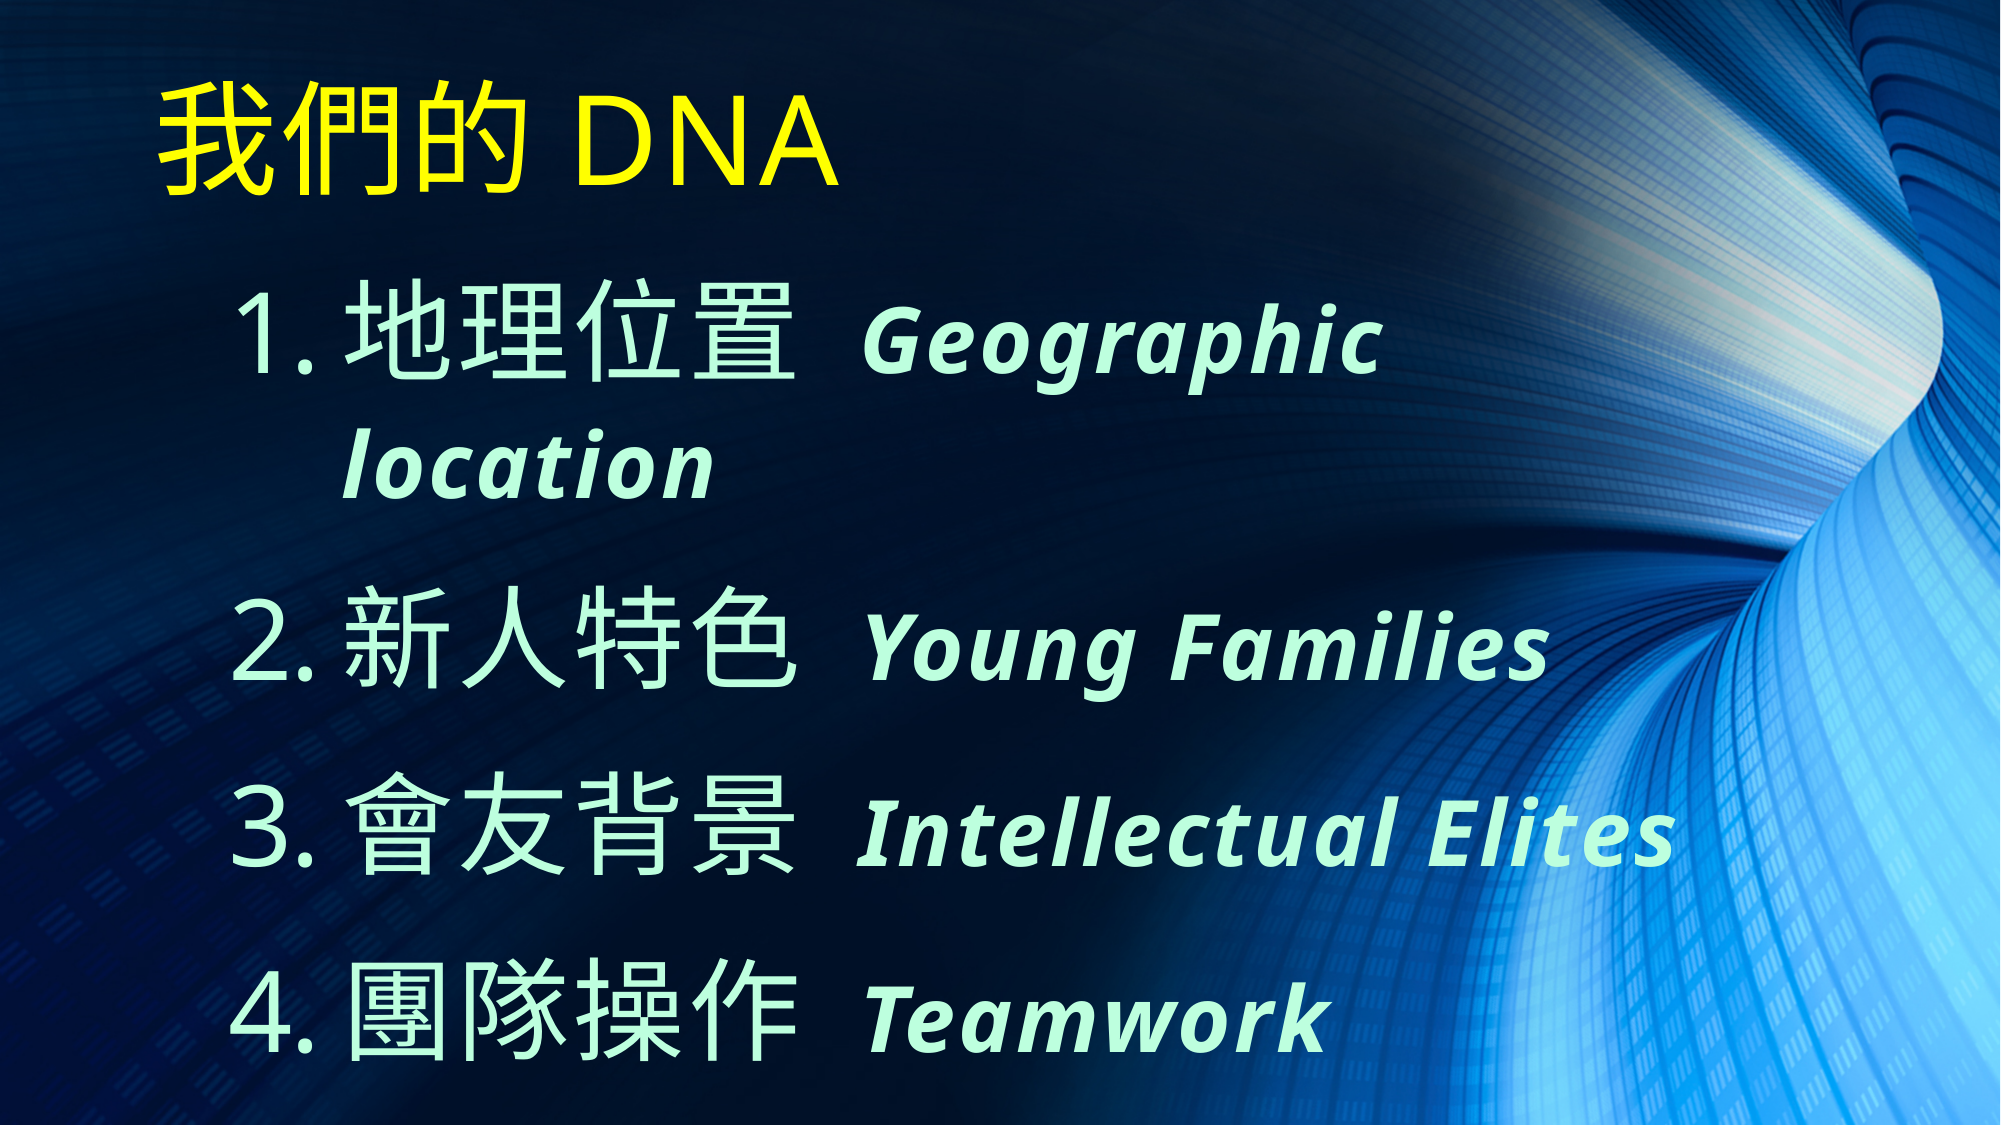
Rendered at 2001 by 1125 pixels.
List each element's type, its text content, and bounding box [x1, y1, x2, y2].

picture [0, 0, 2001, 1125]
subtitle 我們的DNA 地理位置 Geographic location 新人特色 Young Families 會友背景 Intellectual Elites 團隊操作 Teamwork [138, 108, 1715, 1012]
